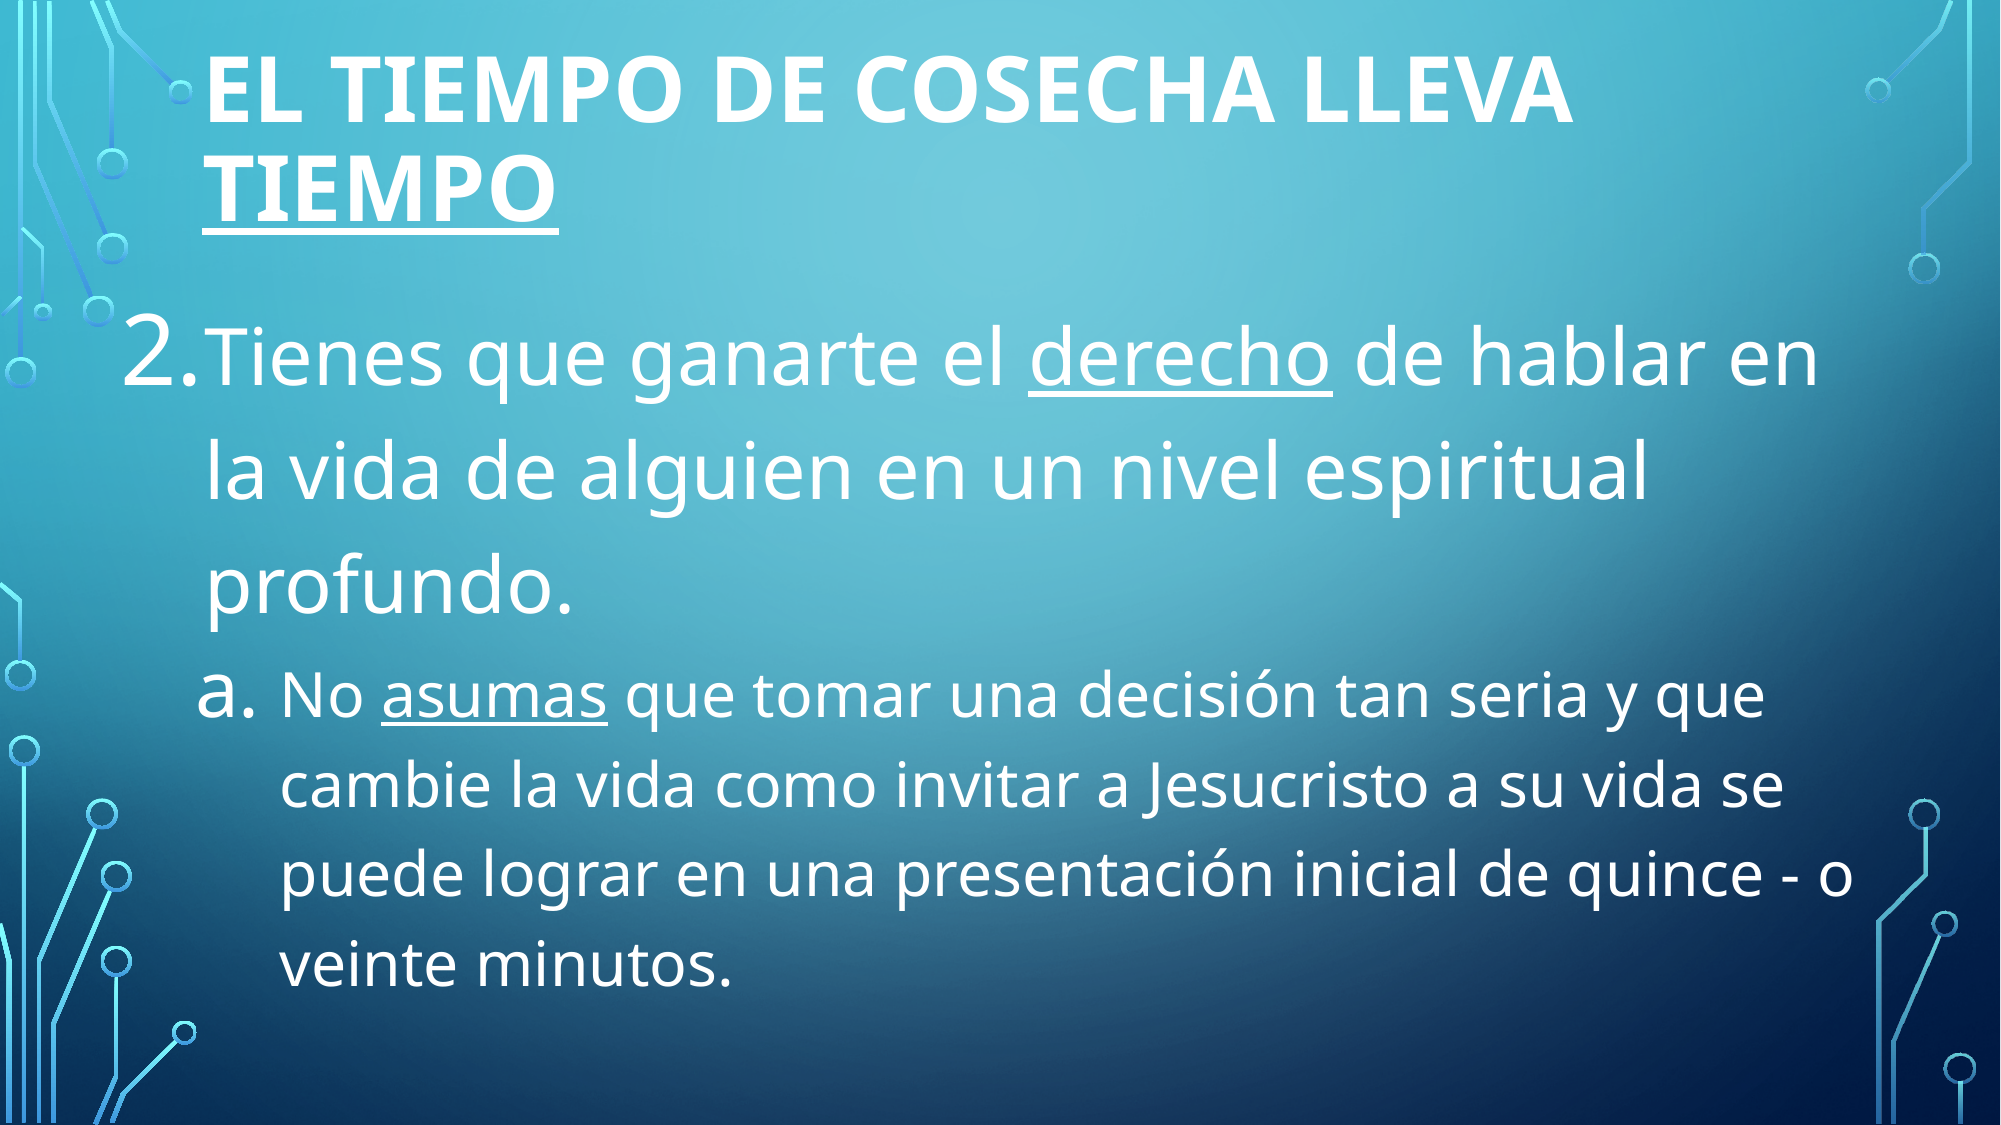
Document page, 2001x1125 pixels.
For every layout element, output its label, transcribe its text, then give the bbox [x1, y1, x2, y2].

list Tienes que ganarte el derecho de hablar en la vida de alguien en un nivel espiritual profundo. No asumas que tomar una decisión tan seria y que cambie la vida como invitar a Jesucristo a su vida se puede lograr en una presentación inicial de quince - o veinte minutos. [105, 279, 1907, 1033]
text_box El tiempo de cosecha lleva tiempo [187, 20, 1813, 264]
